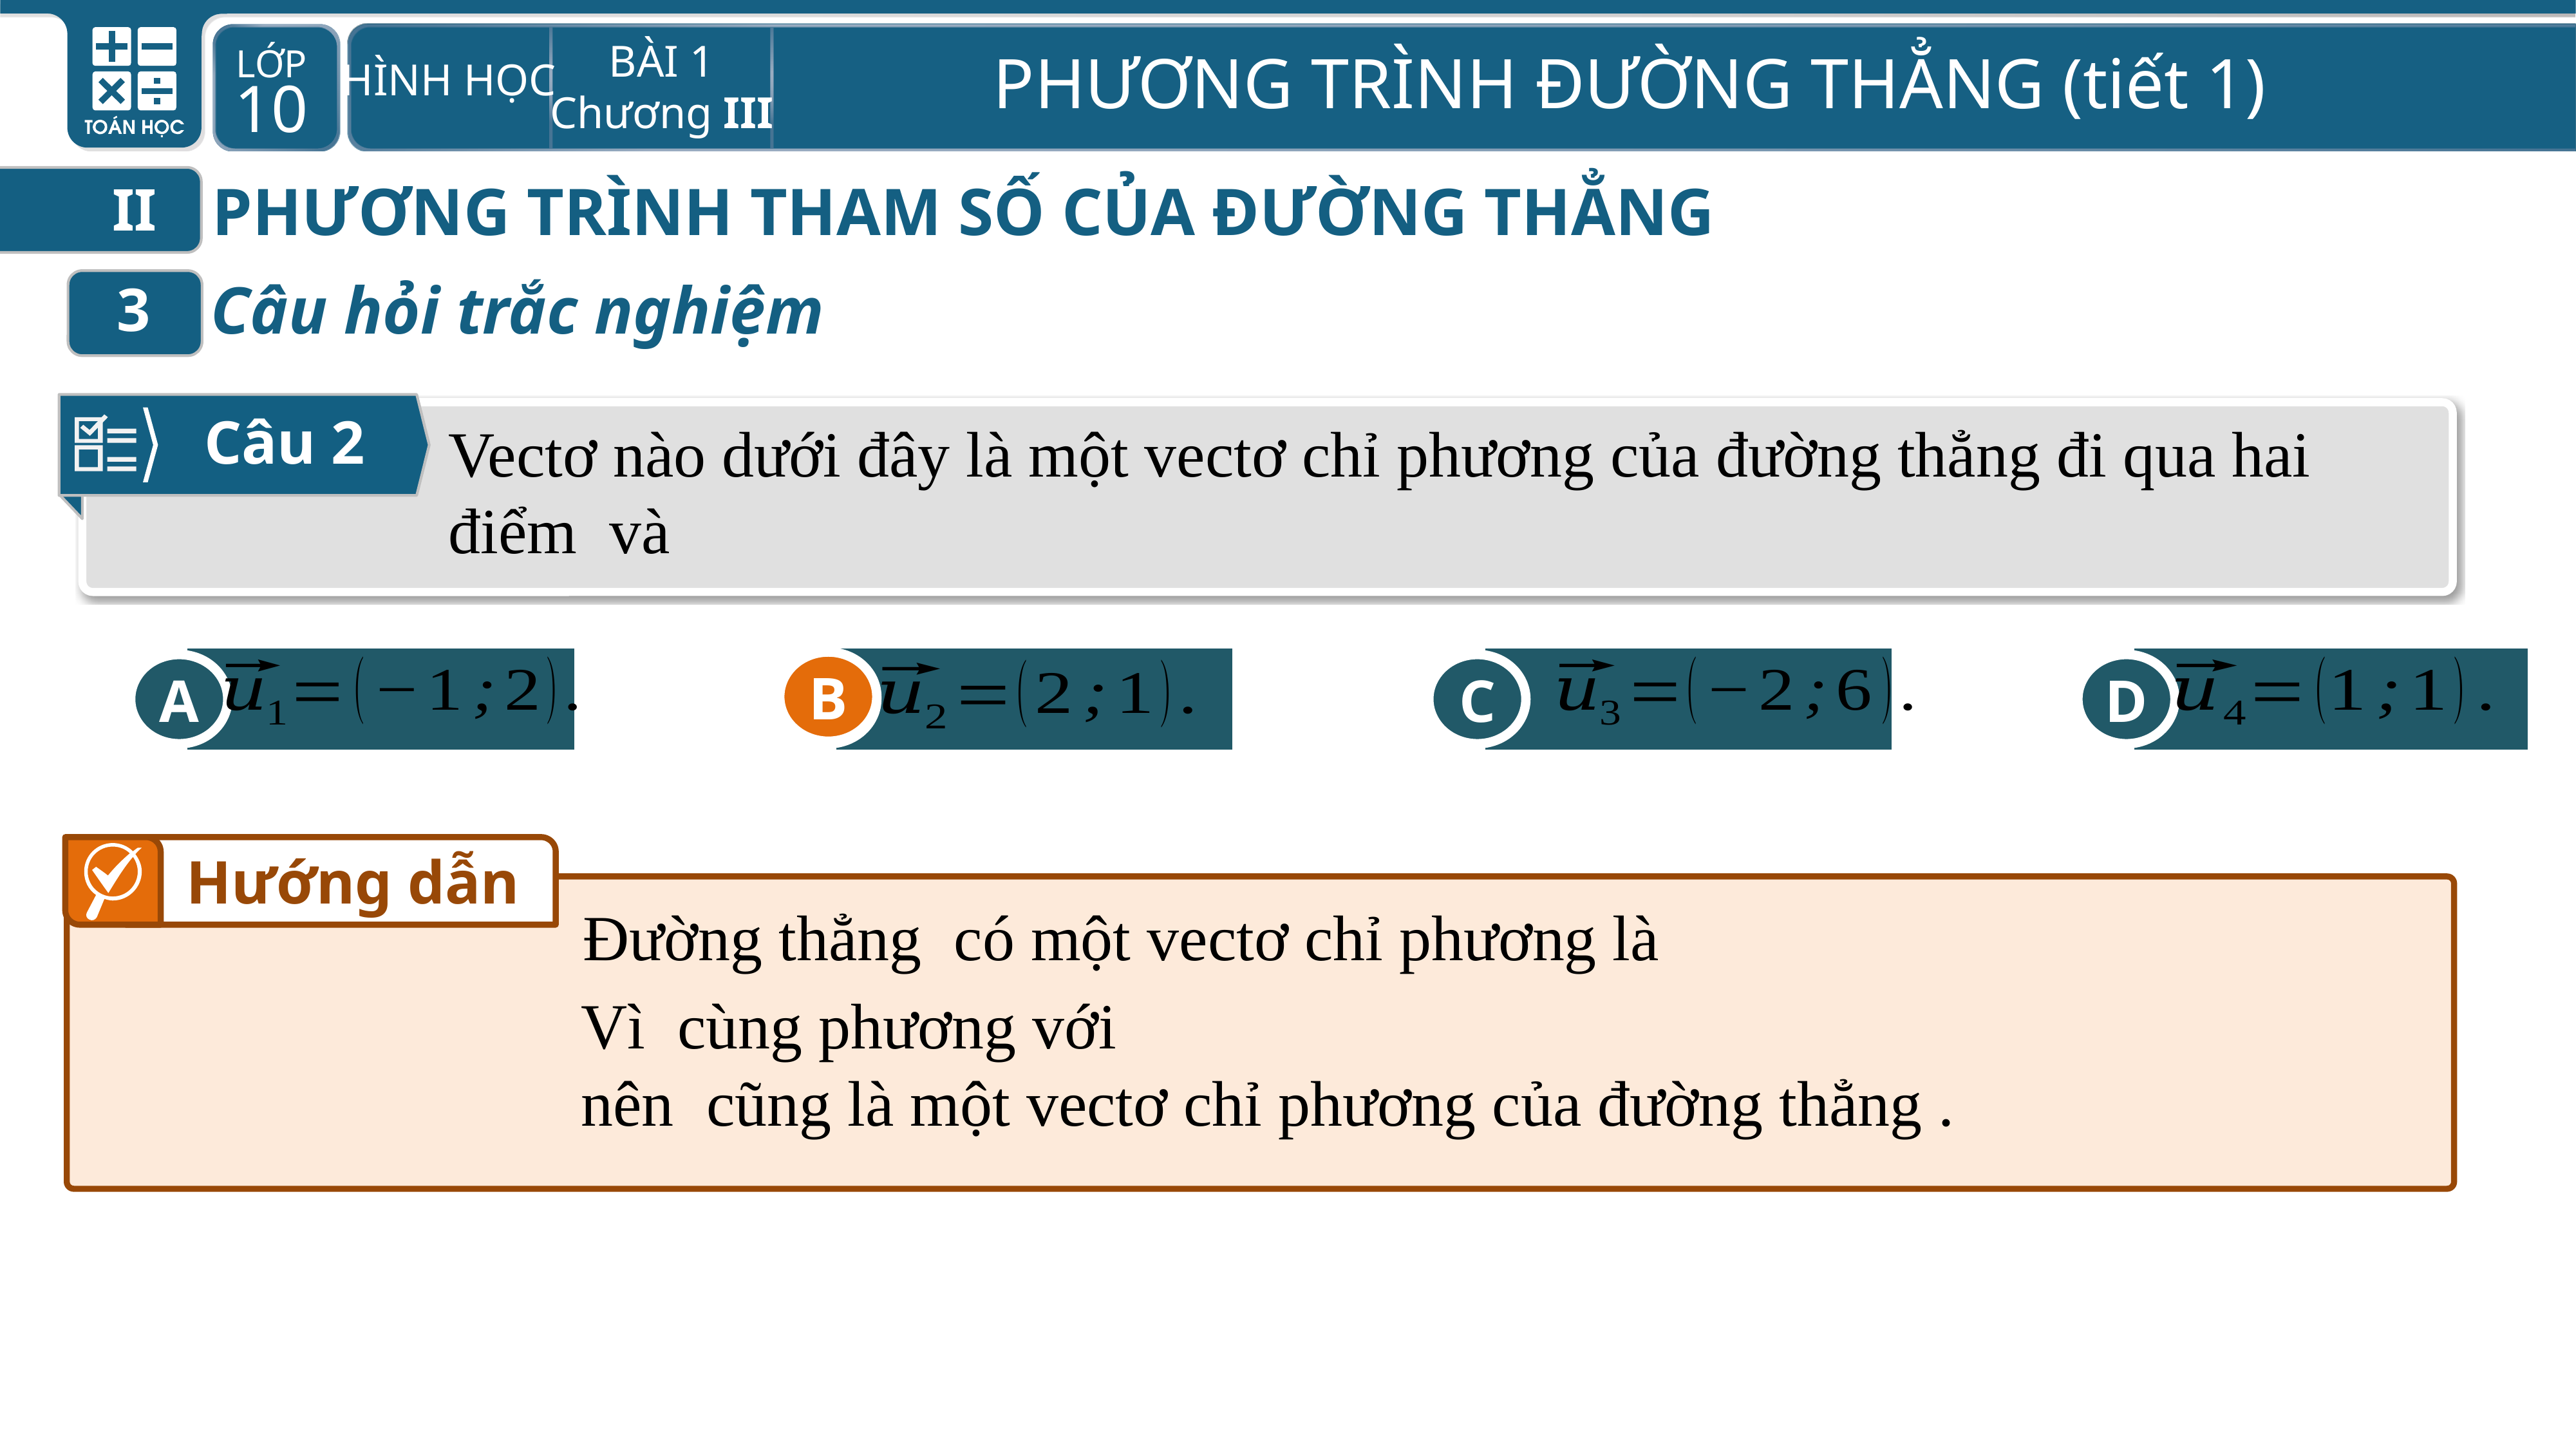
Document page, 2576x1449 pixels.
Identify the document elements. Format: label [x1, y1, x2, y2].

text_box [2078, 643, 2533, 755]
text_box [130, 643, 579, 755]
text_box [59, 394, 2453, 592]
text_box [779, 643, 1237, 755]
text_box [0, 166, 2029, 254]
text_box [68, 264, 2294, 356]
text_box [65, 837, 2454, 1189]
text_box [1428, 643, 1897, 755]
